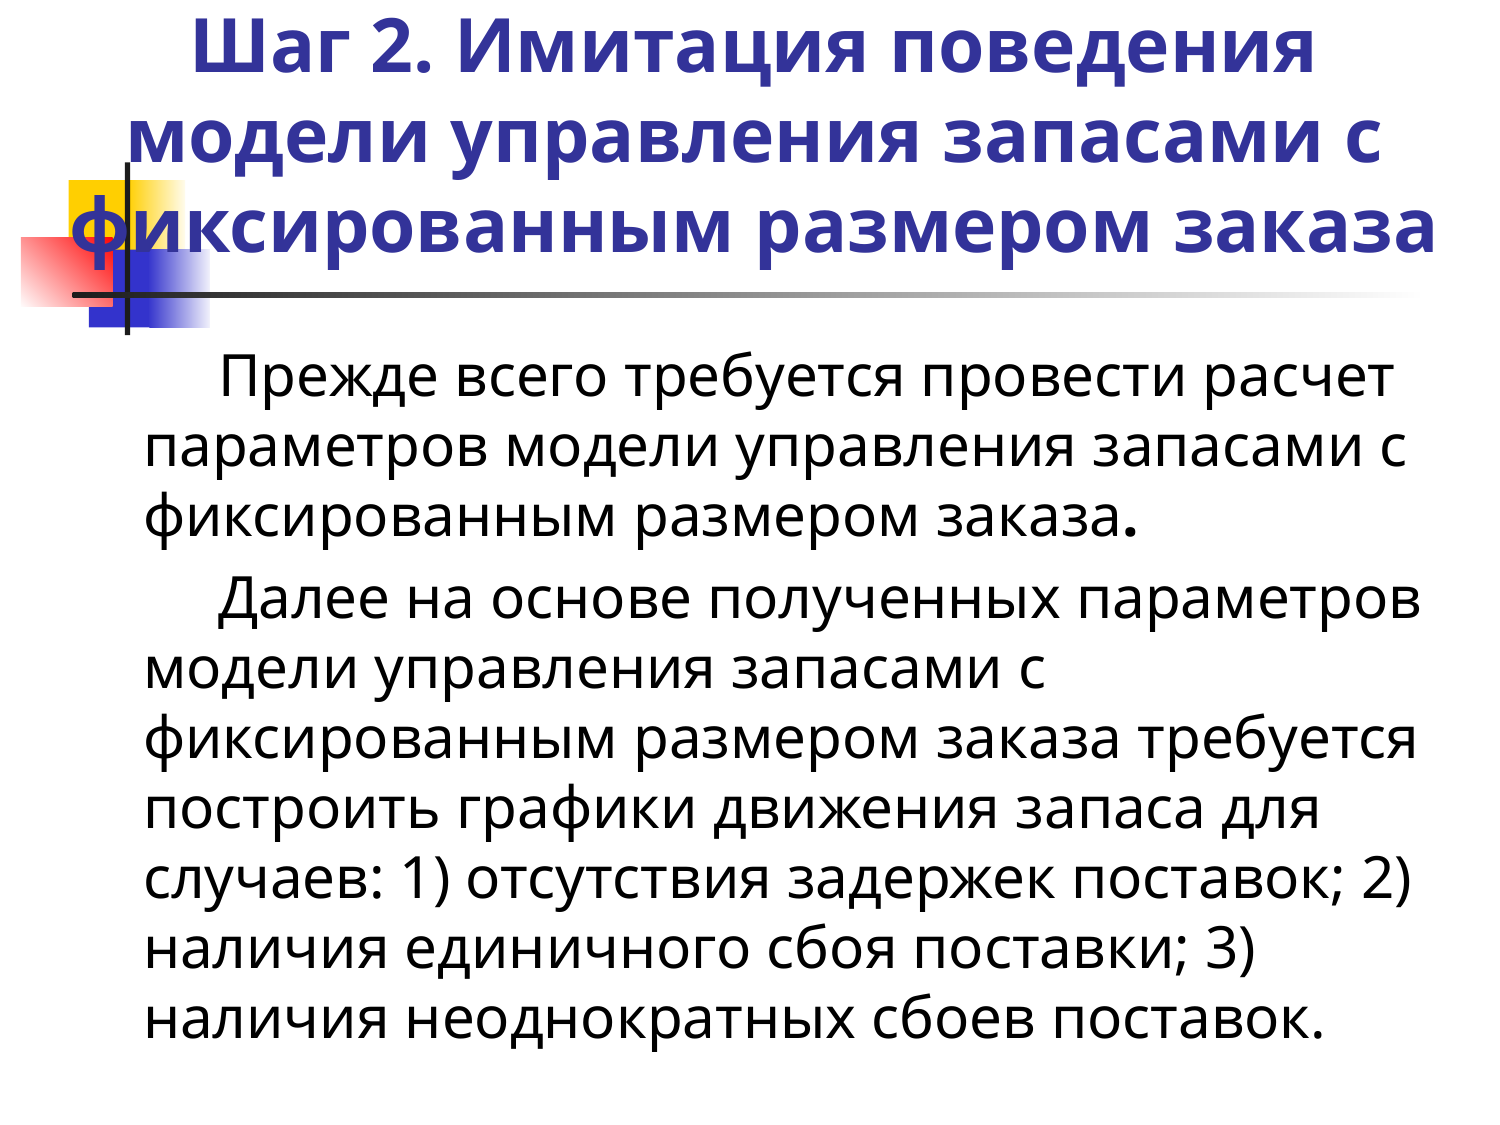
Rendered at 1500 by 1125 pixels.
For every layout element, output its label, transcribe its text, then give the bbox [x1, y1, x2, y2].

title Шаг 2. Имитация поведения модели управления запасами с фиксированным размером заказа [41, 35, 1468, 275]
list Прежде всего требуется провести расчет параметров модели управления запасами с фиксированным размером заказа. Далее на основе полученных параметров модели управления запасами с фиксированным размером заказа требуется построить графики движения запаса для случаев: 1) отсутствия задержек поставок; 2) наличия единичного сбоя поставки; 3) наличия неоднократных сбоев поставок. [53, 331, 1469, 1006]
